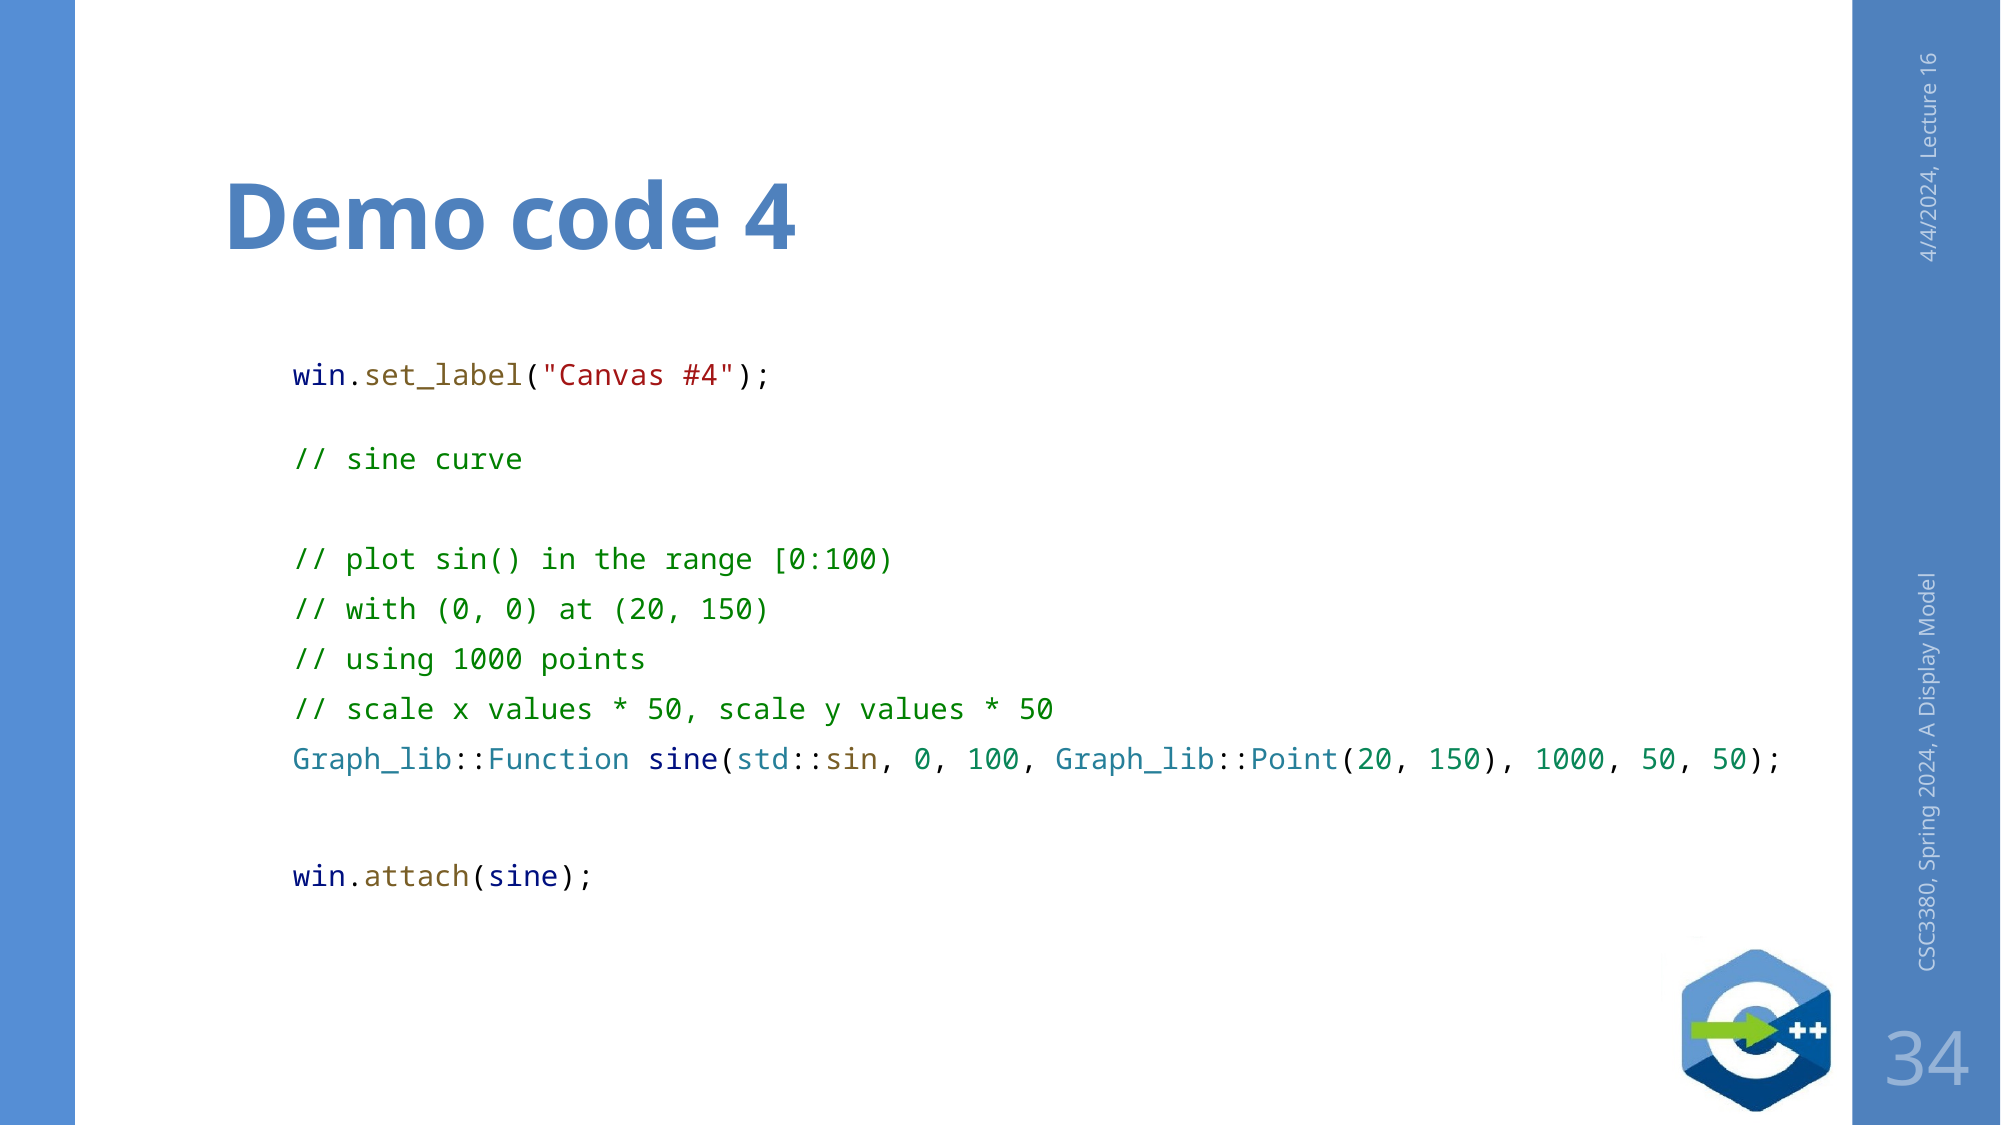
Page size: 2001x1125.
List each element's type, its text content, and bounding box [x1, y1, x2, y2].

list win.set_label("Canvas #4"); // sine curve // plot sin() in the range [0:100) // with (0, 0) at (20, 150) // using 1000 points // scale x values * 50, scale y values * 50 Graph_lib::Function sine(std::sin, 0, 100, Graph_lib::Point(20, 150), 1000, 50, 50); win.attach(sine); [206, 299, 1817, 1014]
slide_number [1897, 37, 1958, 351]
title Demo code 4 [206, 48, 1797, 278]
slide_number 34 [1852, 1012, 2000, 1110]
footer CSC3380, Spring 2024, A Display Model [1897, 400, 1958, 988]
picture [1661, 936, 1851, 1125]
